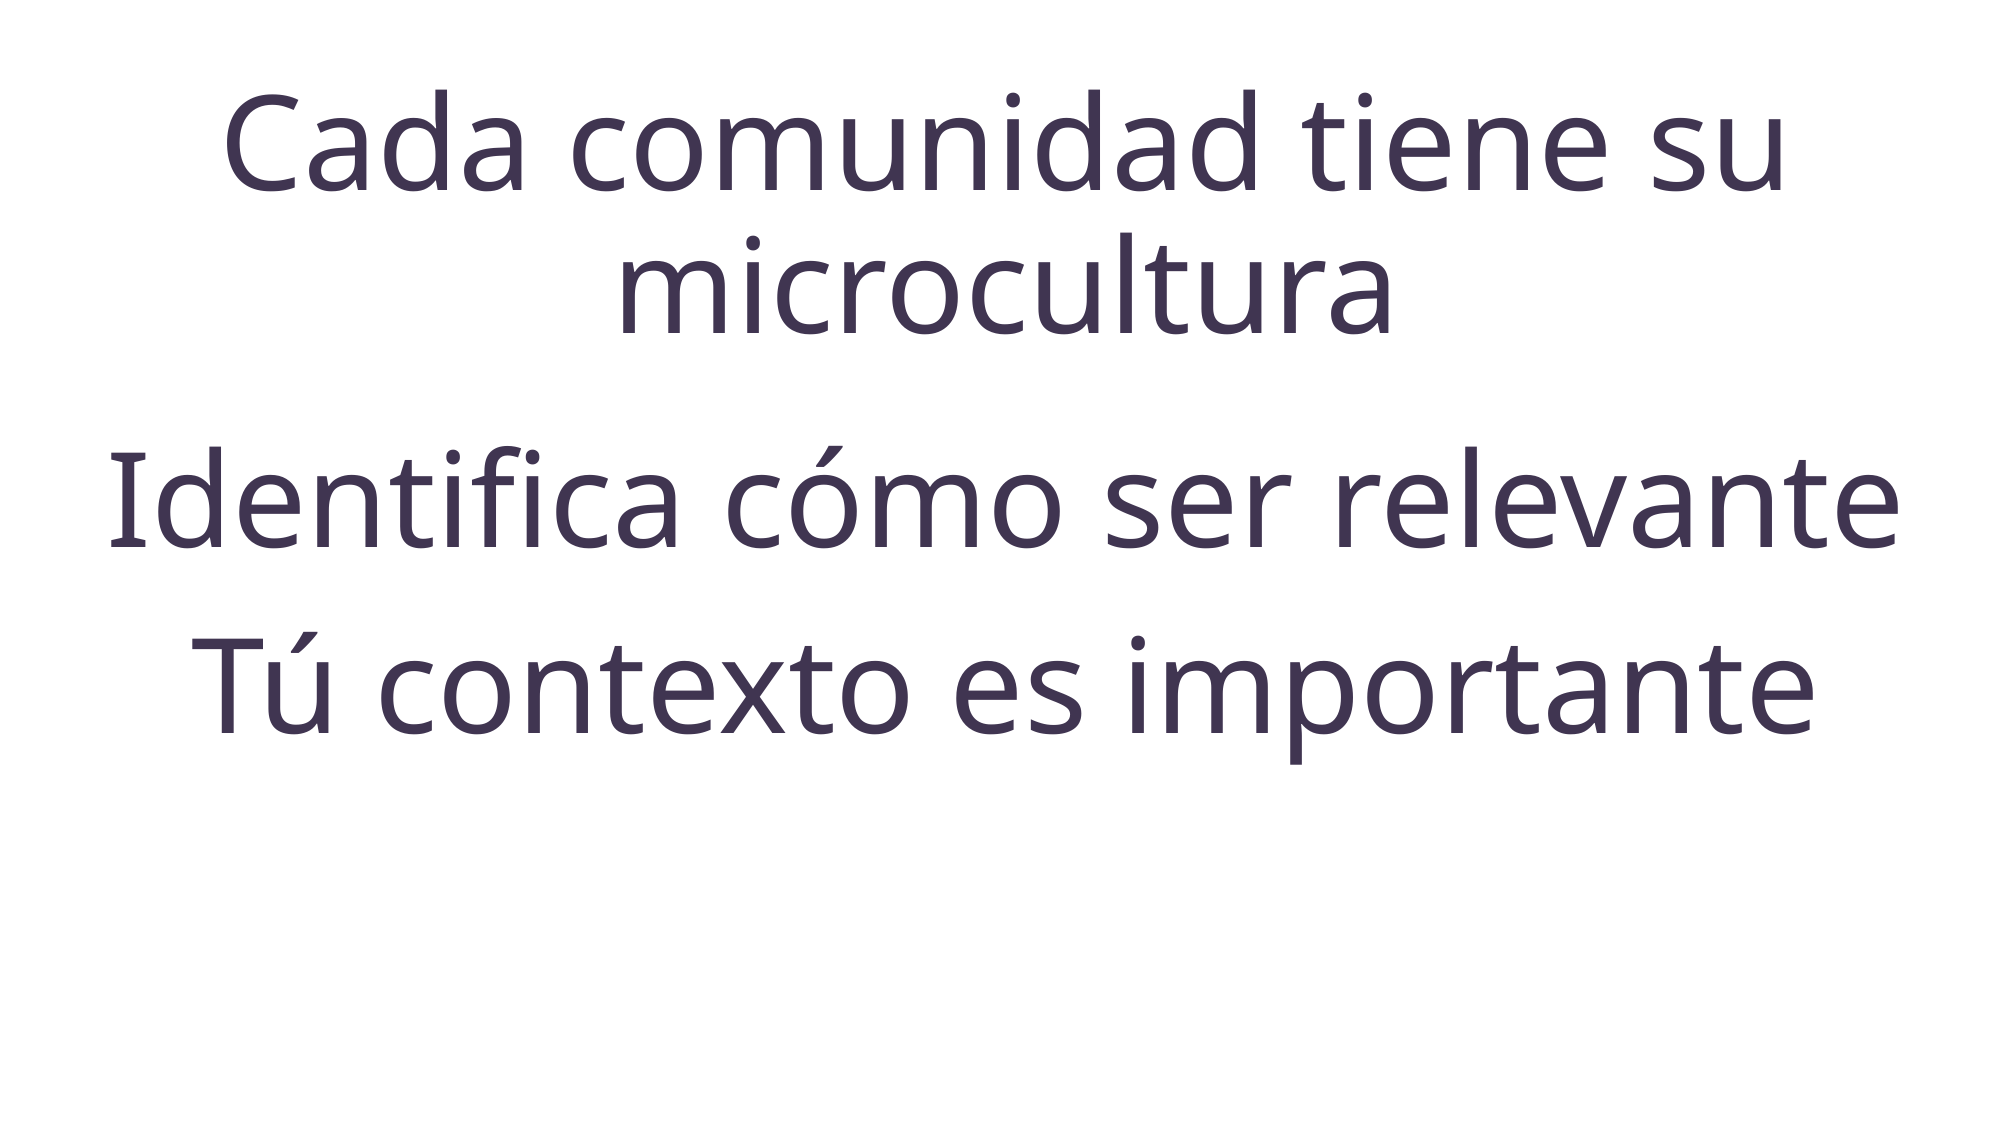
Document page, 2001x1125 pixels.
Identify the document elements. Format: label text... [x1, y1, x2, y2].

text_box Cada comunidad tiene su microcultura Identifica cómo ser relevante Tú contexto es importante [90, 69, 1922, 811]
